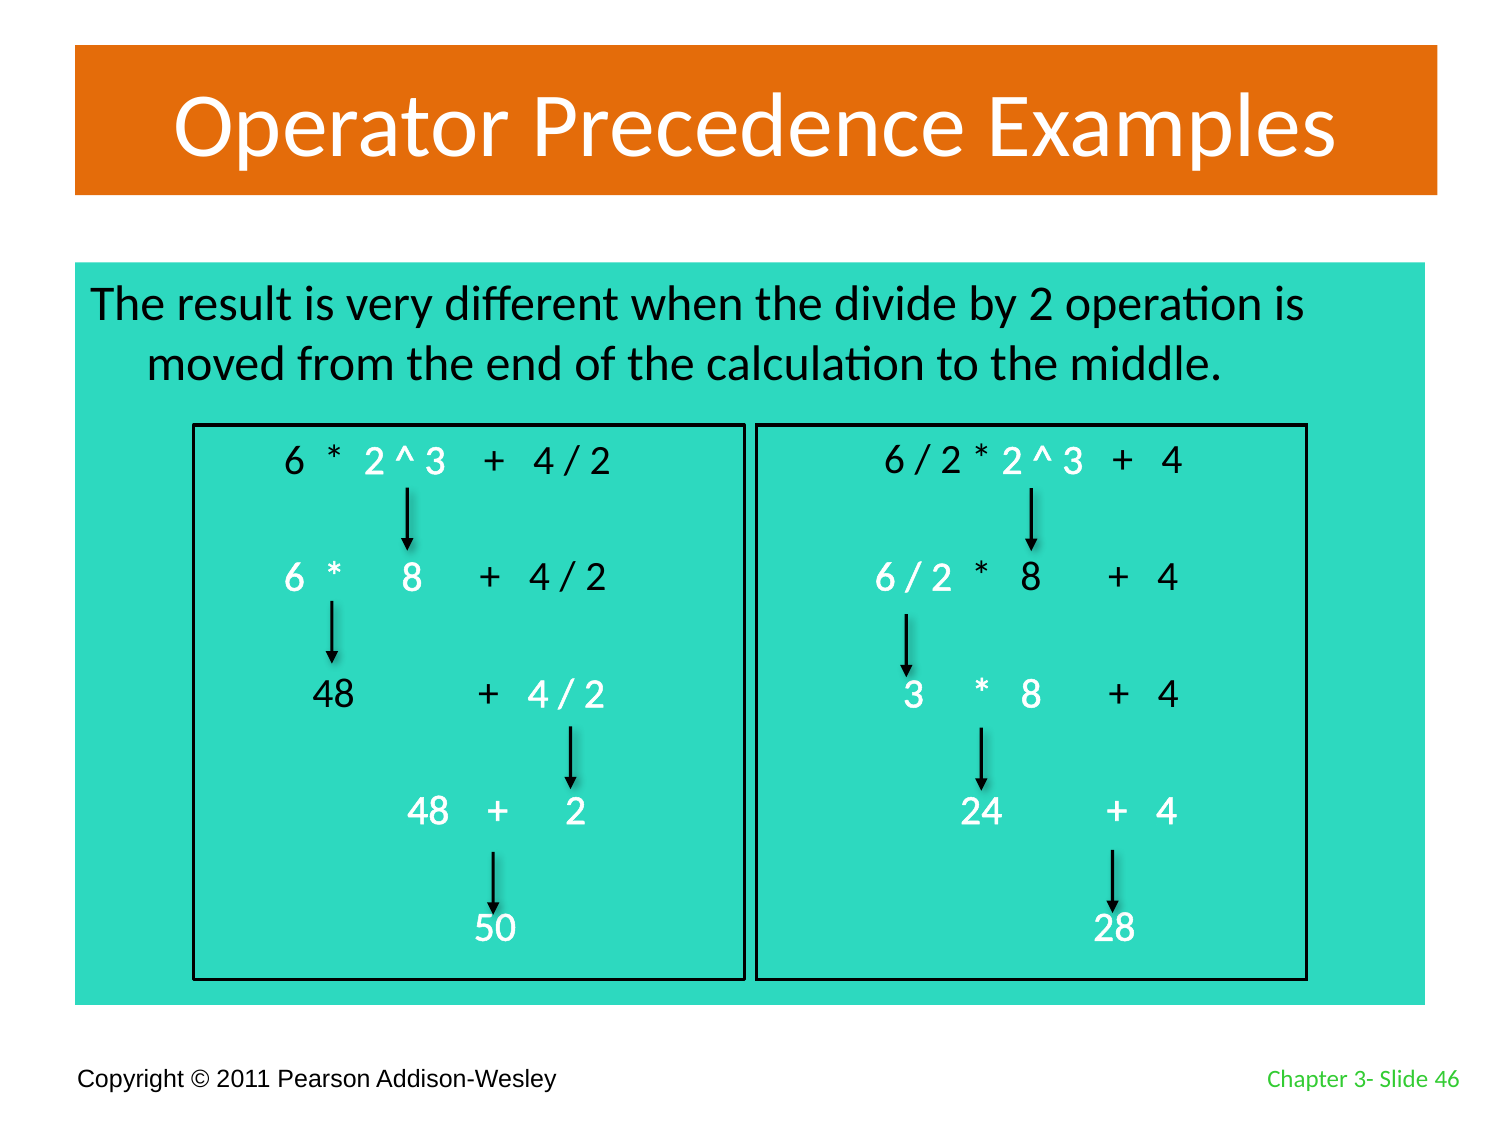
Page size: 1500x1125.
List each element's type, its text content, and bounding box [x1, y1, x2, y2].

text_box 6 / 2 * 2 ^ 3 + 4 6 / 2 * 8 + 4 3 * 8 + 4 24 + 4 28 [756, 424, 1307, 980]
text_box [564, 726, 577, 790]
text_box [325, 600, 339, 664]
list The result is very different when the divide by 2 operation is moved from the end of the calculation to the middle. [75, 262, 1425, 1005]
title Operator Precedence Examples [75, 45, 1438, 196]
text_box [975, 727, 988, 791]
text_box [1025, 488, 1038, 552]
text_box [401, 487, 414, 551]
text_box [486, 851, 500, 915]
slide_number Chapter 3- Slide 46 [1162, 1024, 1476, 1101]
text_box 6 * 2 ^ 3 + 4 / 2 6 * 8 + 4 / 2 48 + 4 / 2 48 + 2 50 [193, 424, 745, 980]
text_box [1106, 849, 1119, 914]
text_box [900, 614, 913, 678]
